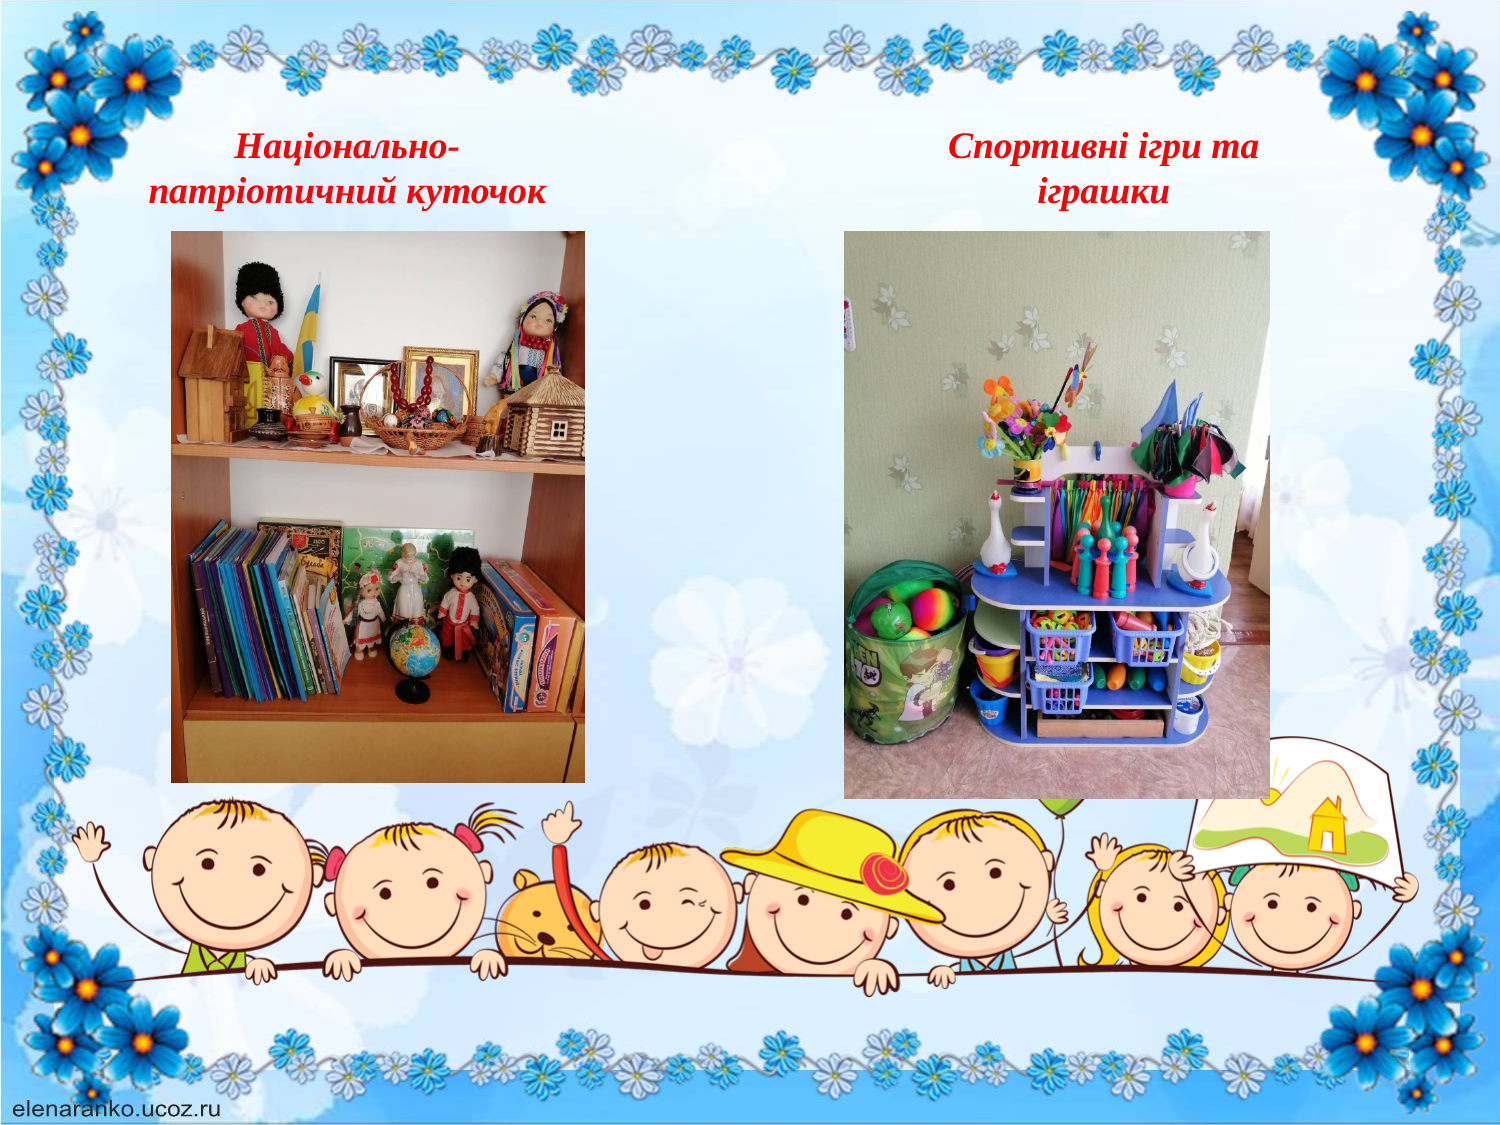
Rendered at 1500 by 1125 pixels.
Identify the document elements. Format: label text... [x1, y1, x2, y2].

text_box [171, 172, 1364, 368]
picture [0, 0, 1500, 1125]
text_box Національно-патріотичний куточок [130, 113, 564, 219]
text_box Спортивні ігри та іграшки [868, 113, 1340, 219]
